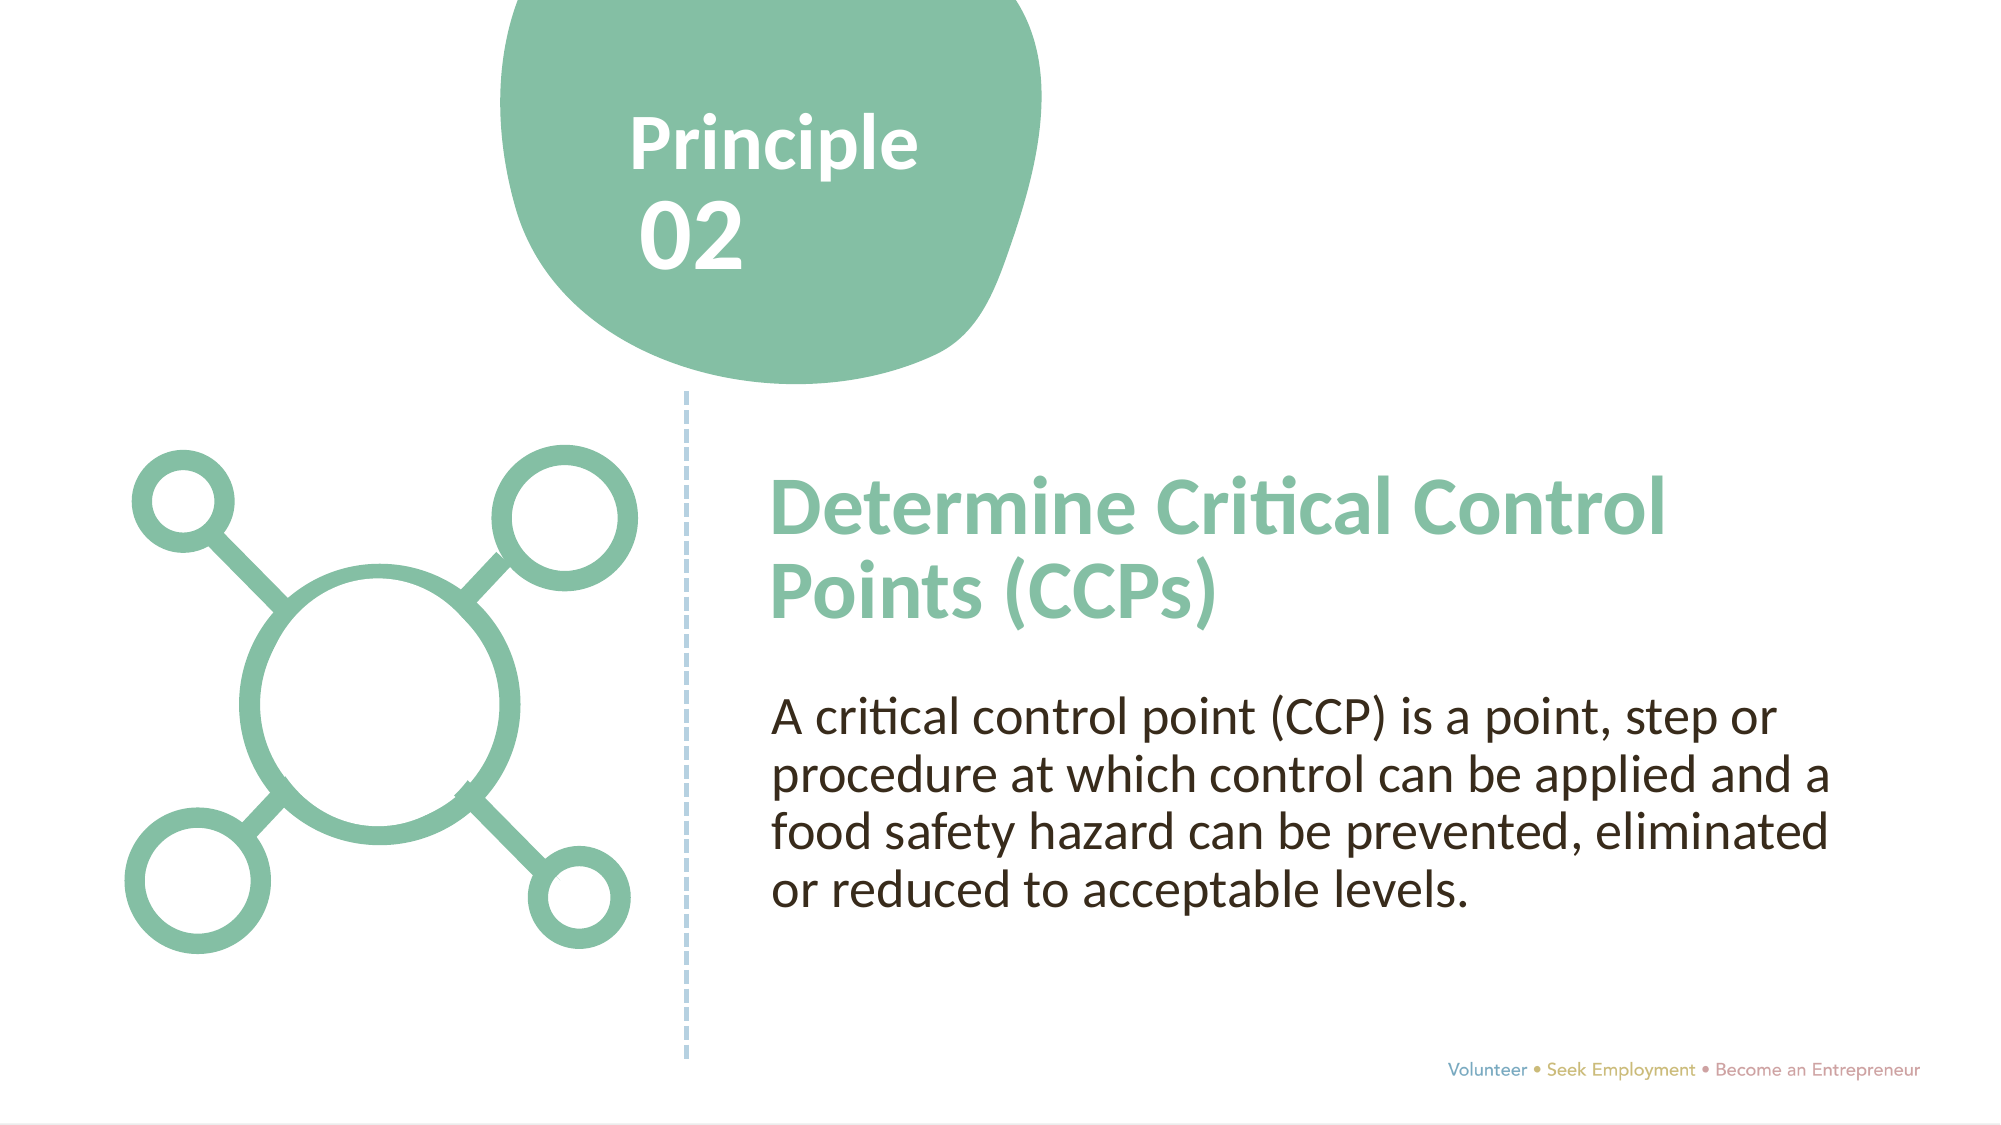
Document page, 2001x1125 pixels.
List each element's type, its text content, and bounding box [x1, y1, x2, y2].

text_box [561, 845, 631, 949]
text_box [500, 0, 1042, 385]
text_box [212, 456, 561, 952]
text_box [525, 444, 639, 592]
text_box A critical control point (CCP) is a point, step or procedure at which control can be applied and a food safety hazard can be prevented, eliminated or reduced to acceptable levels. [756, 680, 1851, 1010]
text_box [615, 93, 954, 313]
text_box [124, 807, 215, 955]
text_box [131, 449, 212, 553]
text_box Determine Critical Control Points (CCPs) [755, 459, 1696, 741]
picture [1418, 1046, 1971, 1103]
